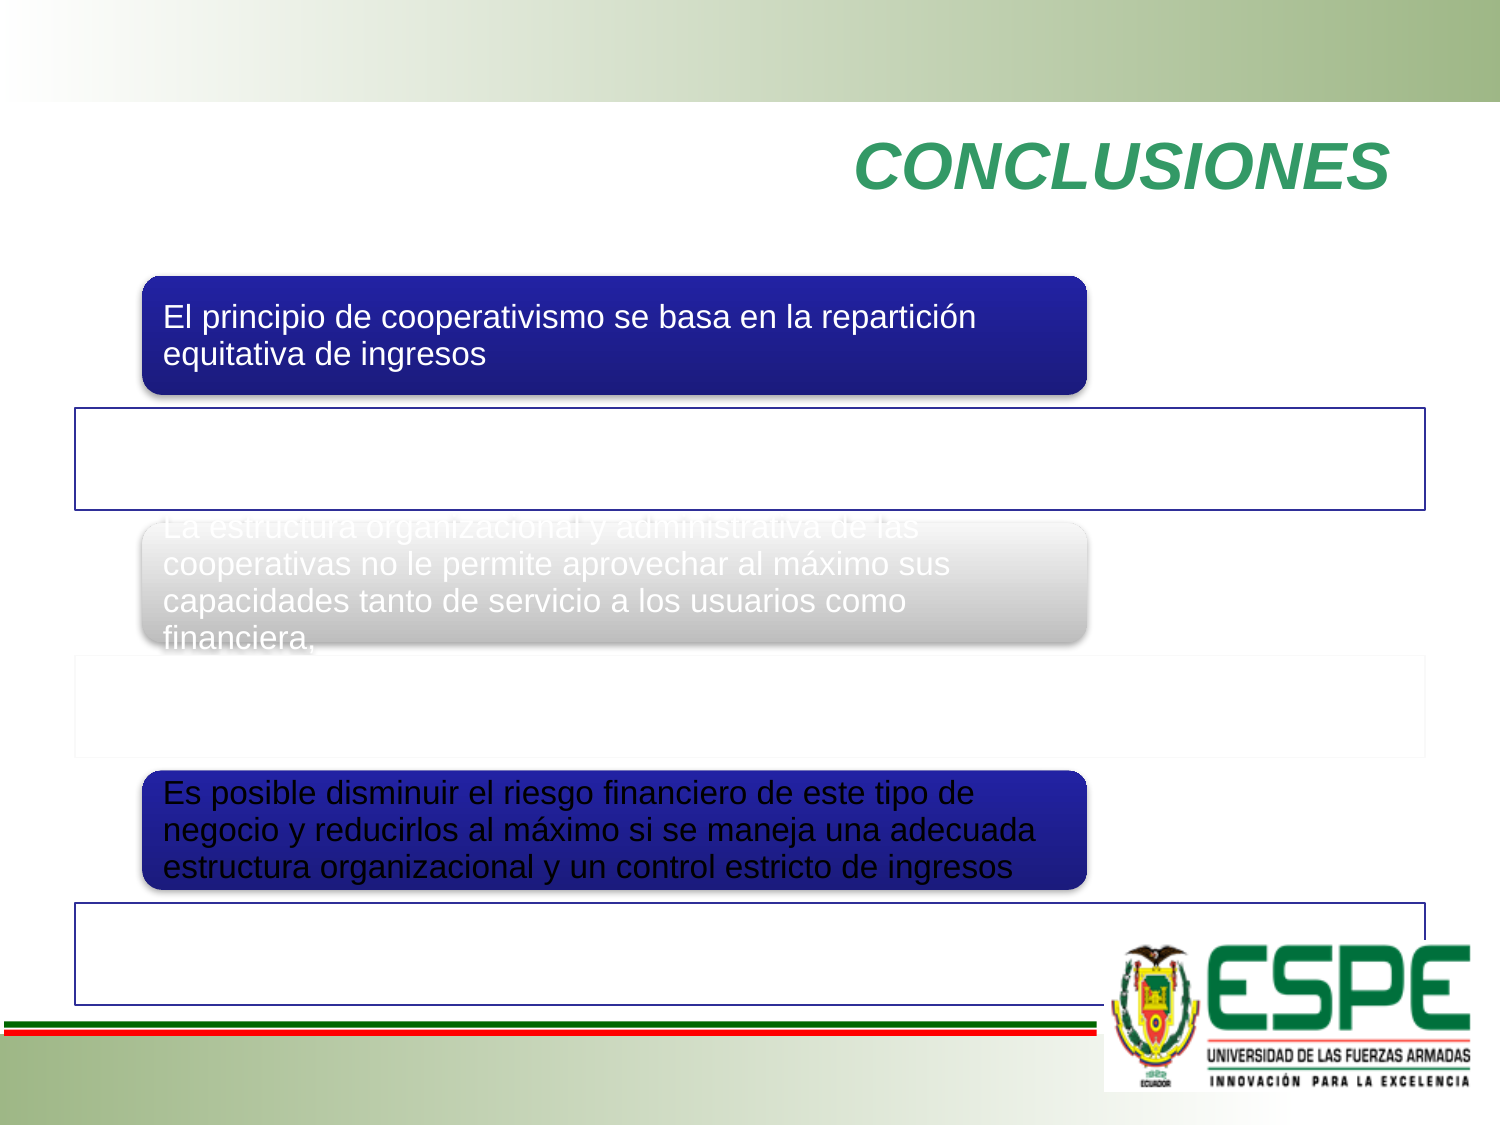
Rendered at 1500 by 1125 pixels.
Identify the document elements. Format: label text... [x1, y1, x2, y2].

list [74, 262, 1426, 1006]
picture [1104, 940, 1483, 1093]
title Conclusiones [75, 115, 1425, 261]
